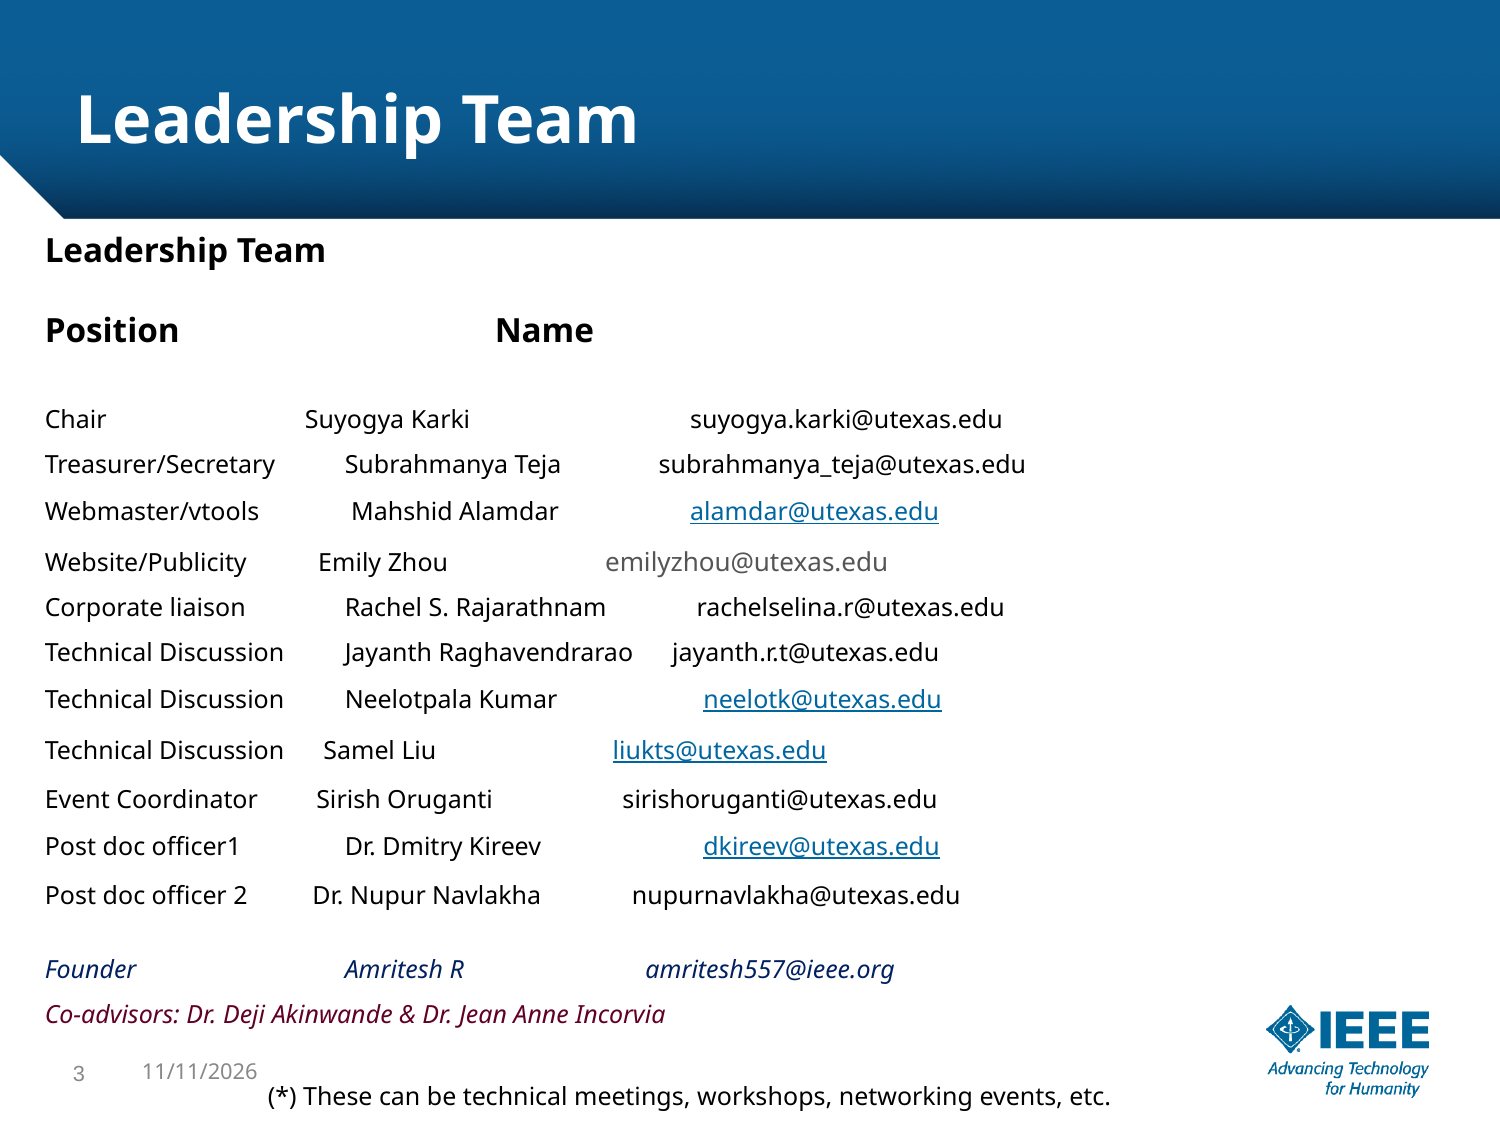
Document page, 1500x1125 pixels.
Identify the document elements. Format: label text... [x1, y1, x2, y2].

text_box (*) These can be technical meetings, workshops, networking events, etc. [252, 1072, 1216, 1118]
title Leadership Team [60, 32, 1436, 202]
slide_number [141, 1042, 412, 1103]
text_box Leadership Team Position Name Chair Suyogya Karki suyogya.karki@utexas.edu Treasurer/Secretary Subrahmanya Teja subrahmanya_teja@utexas.edu Webmaster/vtools Mahshid Alamdar alamdar@utexas.edu Website/Publicity Emily Zhou emilyzhou@utexas.edu Corporate liaison Rachel S. Rajarathnam rachelselina.r@utexas.edu Technical Discussion Jayanth Raghavendrarao jayanth.r.t@utexas.edu Technical Discussion Neelotpala Kumar neelotk@utexas.edu Technical Discussion Samel Liu liukts@utexas.edu Event Coordinator Sirish Oruganti sirishoruganti@utexas.edu Post doc officer1 Dr. Dmitry Kireev dkireev@utexas.edu Post doc officer 2 Dr. Nupur Navlakha nupurnavlakha@utexas.edu Founder Amritesh R amritesh557@ieee.org Co-advisors: Dr. Deji Akinwande & Dr. Jean Anne Incorvia [29, 221, 1488, 1125]
picture [0, 0, 1500, 1125]
